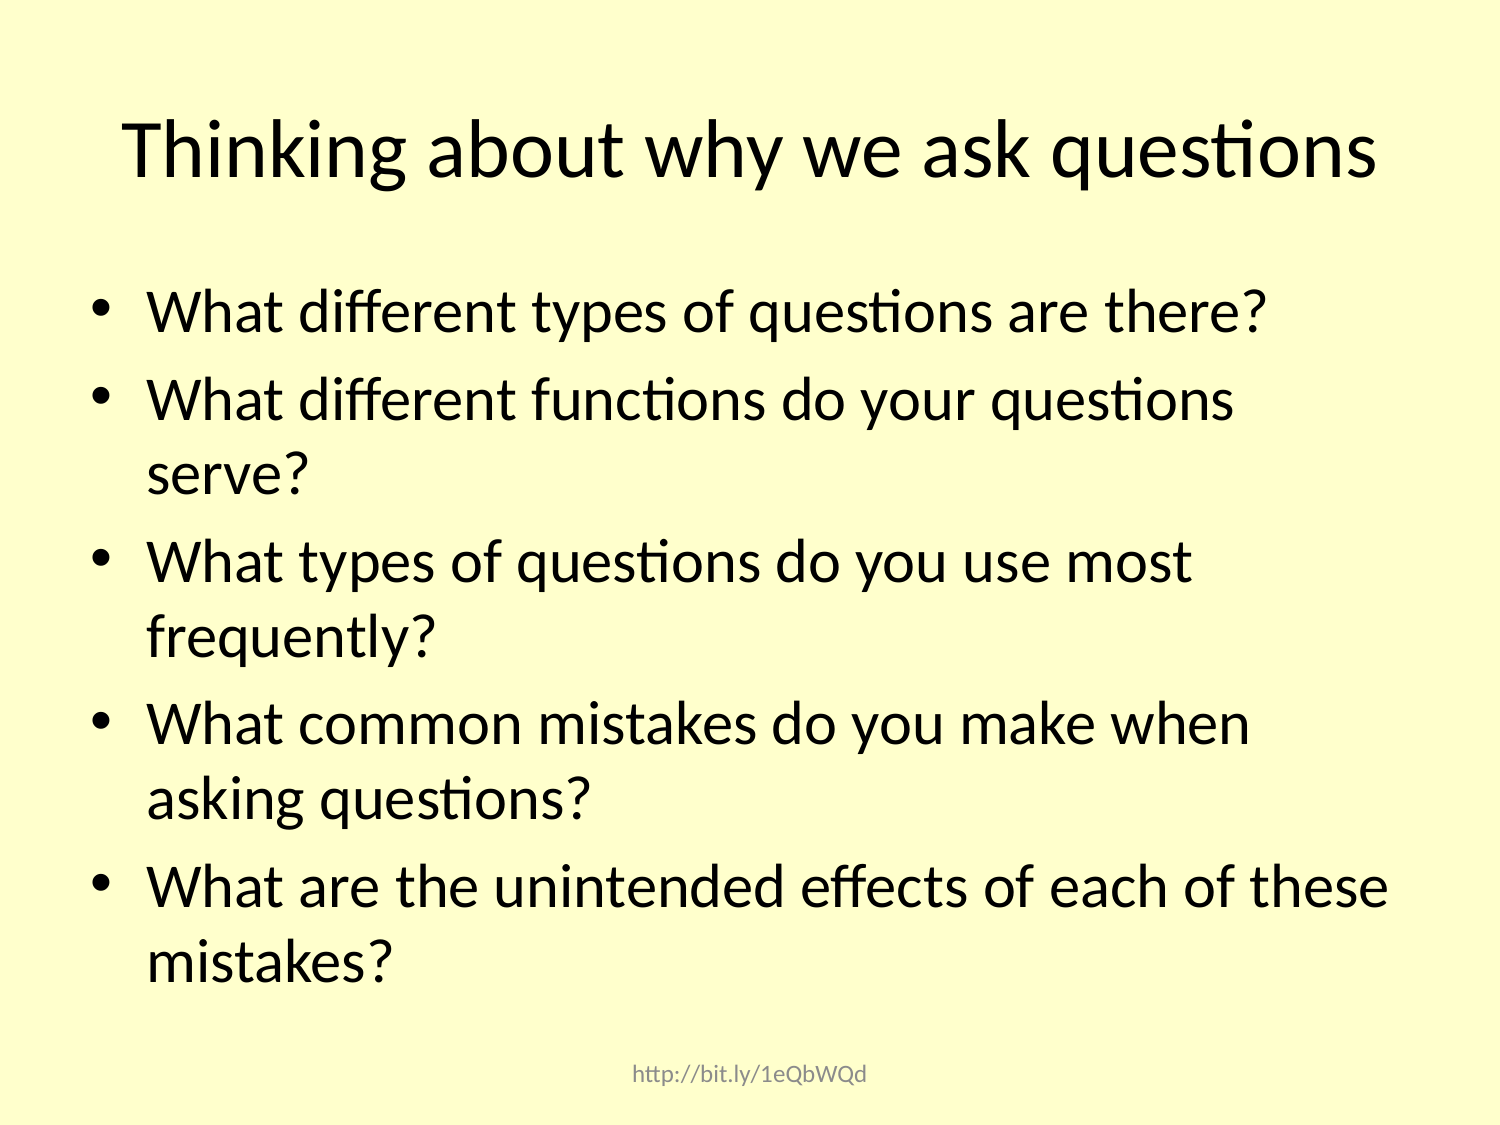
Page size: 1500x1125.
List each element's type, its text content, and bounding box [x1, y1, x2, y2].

list What different types of questions are there? What different functions do your questions serve? What types of questions do you use most frequently? What common mistakes do you make when asking questions? What are the unintended effects of each of these mistakes? [74, 262, 1426, 1006]
footer http://bit.ly/1eQbWQd [512, 1042, 988, 1103]
title Thinking about why we ask questions [74, 49, 1426, 238]
